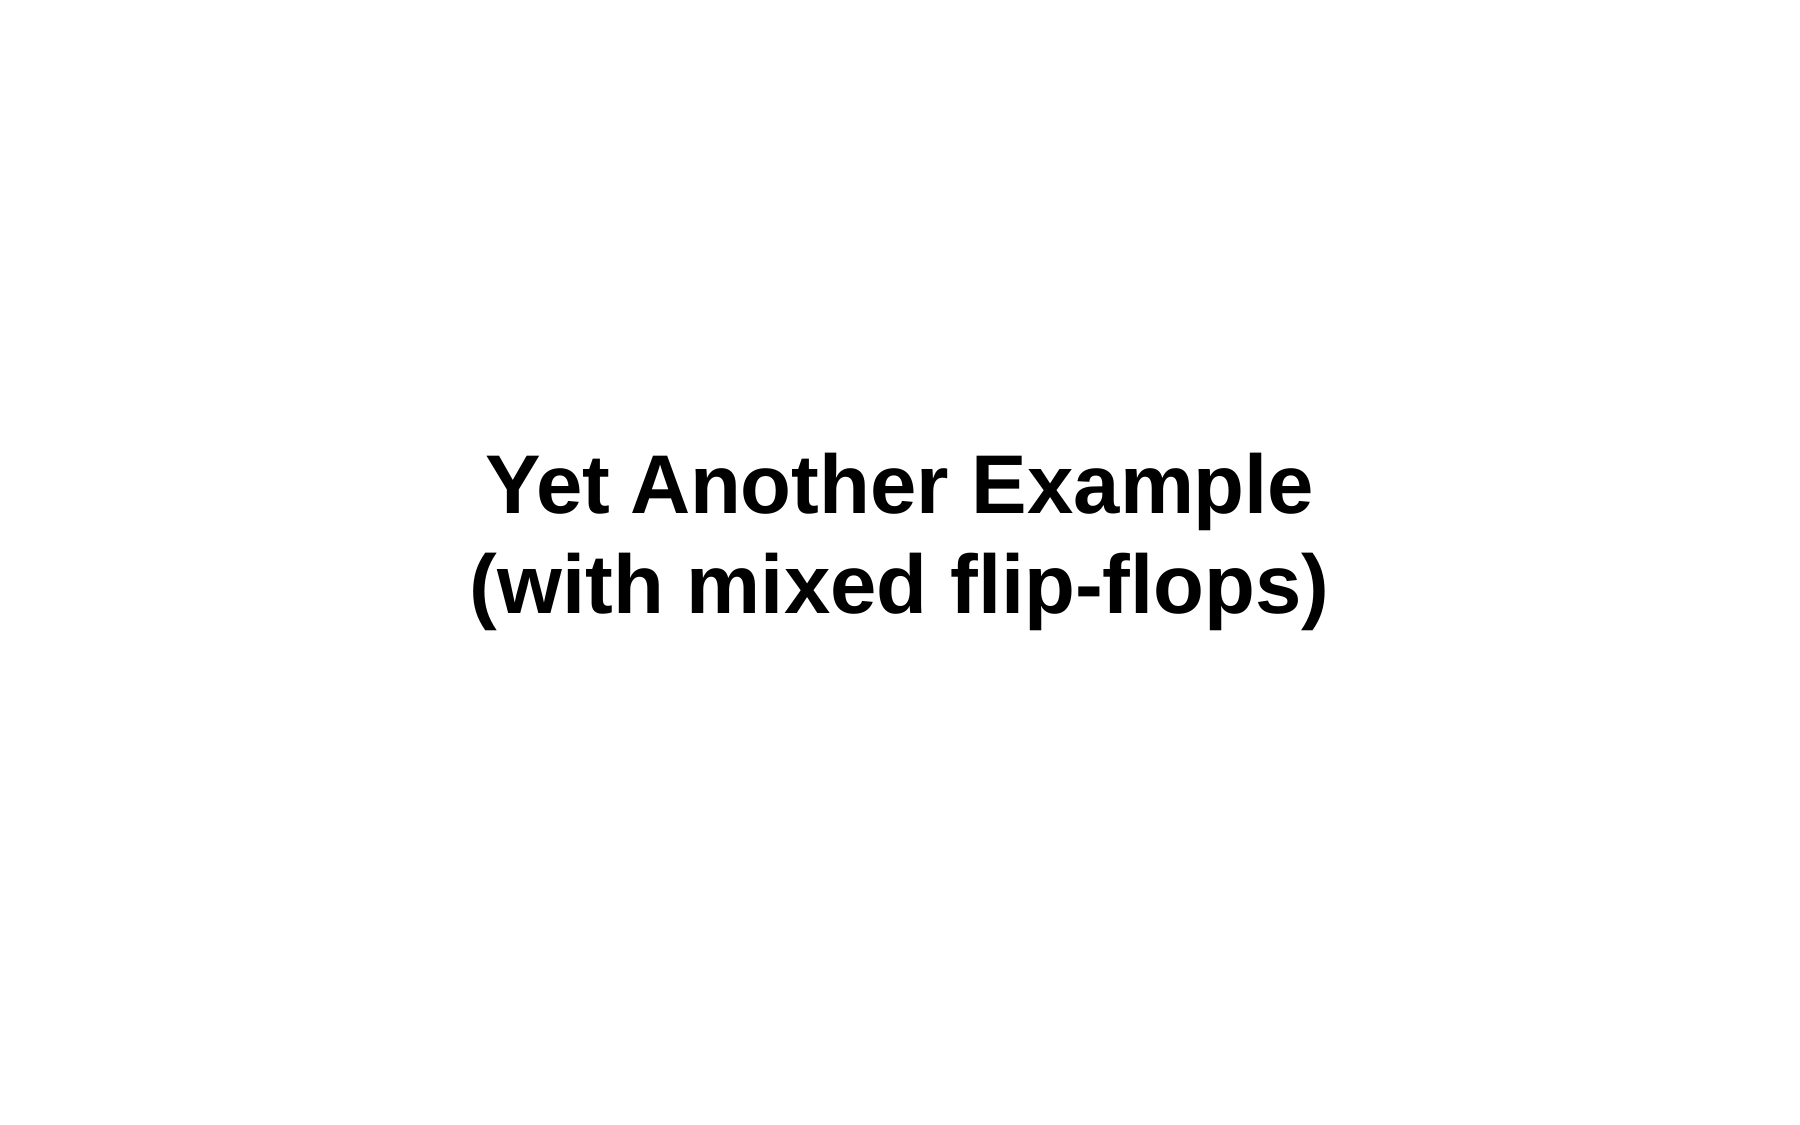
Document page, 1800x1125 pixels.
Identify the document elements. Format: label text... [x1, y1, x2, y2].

text_box Yet Another Example (with mixed flip-flops) [149, 404, 1650, 655]
